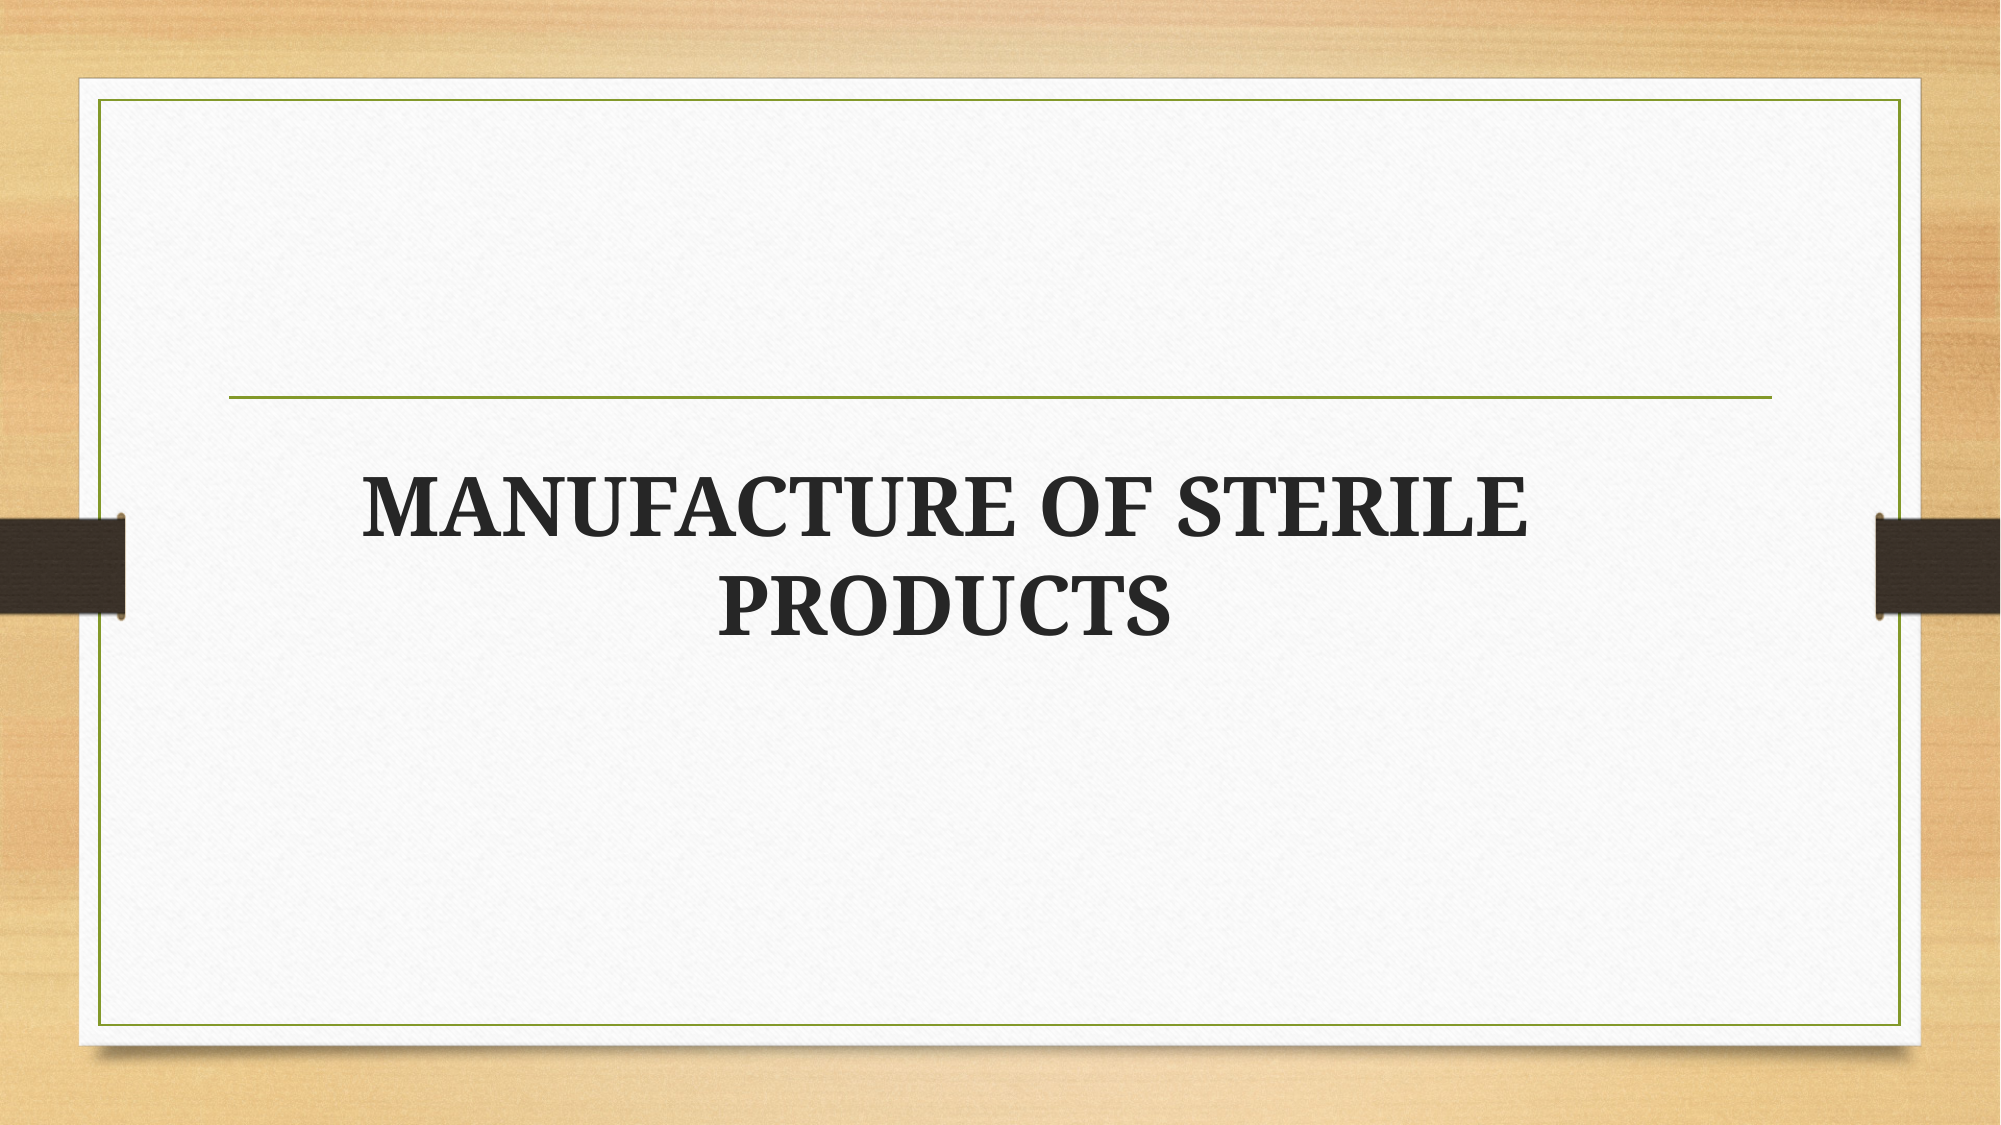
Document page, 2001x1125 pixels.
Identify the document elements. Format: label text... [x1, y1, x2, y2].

picture [0, 0, 2001, 1125]
title MANUFACTURE OF STERILE PRODUCTS [157, 445, 1733, 660]
